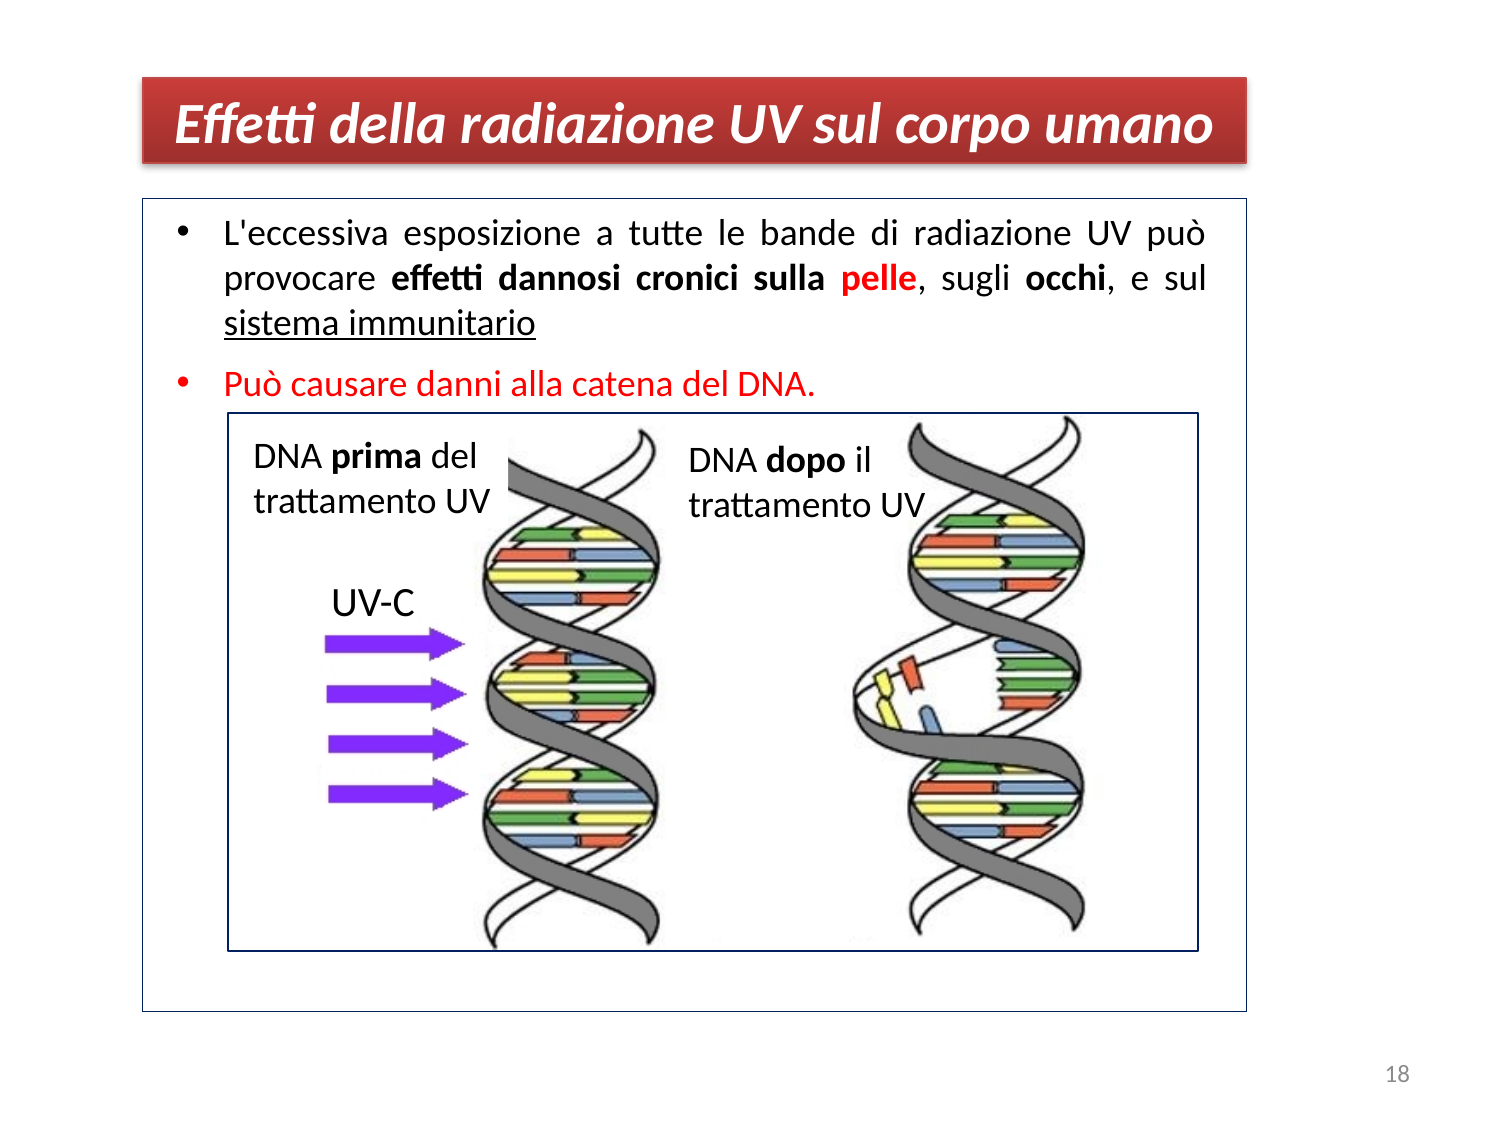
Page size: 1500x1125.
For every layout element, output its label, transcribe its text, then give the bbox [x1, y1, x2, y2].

slide_number 18 [1074, 1042, 1425, 1103]
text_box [228, 413, 1198, 951]
text_box [141, 196, 1248, 1013]
text_box Effetti della radiazione UV sul corpo umano [142, 77, 1247, 164]
